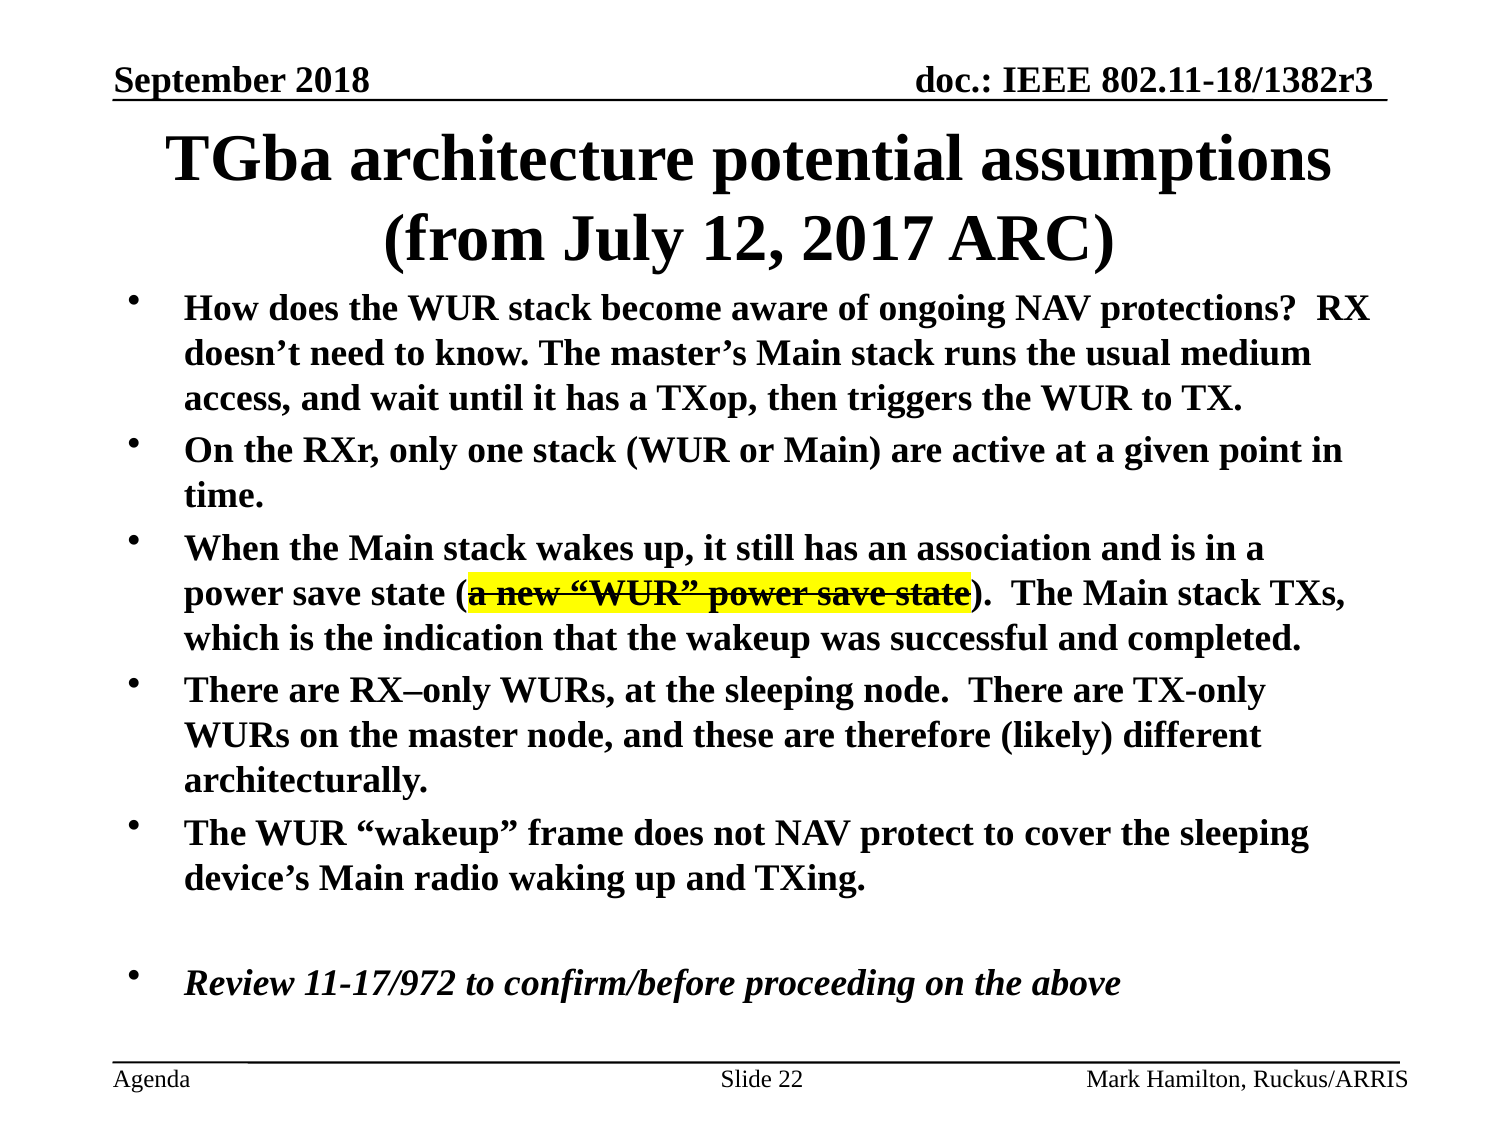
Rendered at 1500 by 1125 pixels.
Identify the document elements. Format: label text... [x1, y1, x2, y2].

title TGba architecture potential assumptions (from July 12, 2017 ARC) [112, 112, 1388, 275]
list How does the WUR stack become aware of ongoing NAV protections? RX doesn’t need to know. The master’s Main stack runs the usual medium access, and wait until it has a TXop, then triggers the WUR to TX. On the RXr, only one stack (WUR or Main) are active at a given point in time. When the Main stack wakes up, it still has an association and is in a power save state (a new “WUR” power save state). The Main stack TXs, which is the indication that the wakeup was successful and completed. There are RX–only WURs, at the sleeping node. There are TX-only WURs on the master node, and these are therefore (likely) different architecturally. The WUR “wakeup” frame does not NAV protect to cover the sleeping device’s Main radio waking up and TXing. Review 11-17/972 to confirm/before proceeding on the above [112, 275, 1388, 1050]
